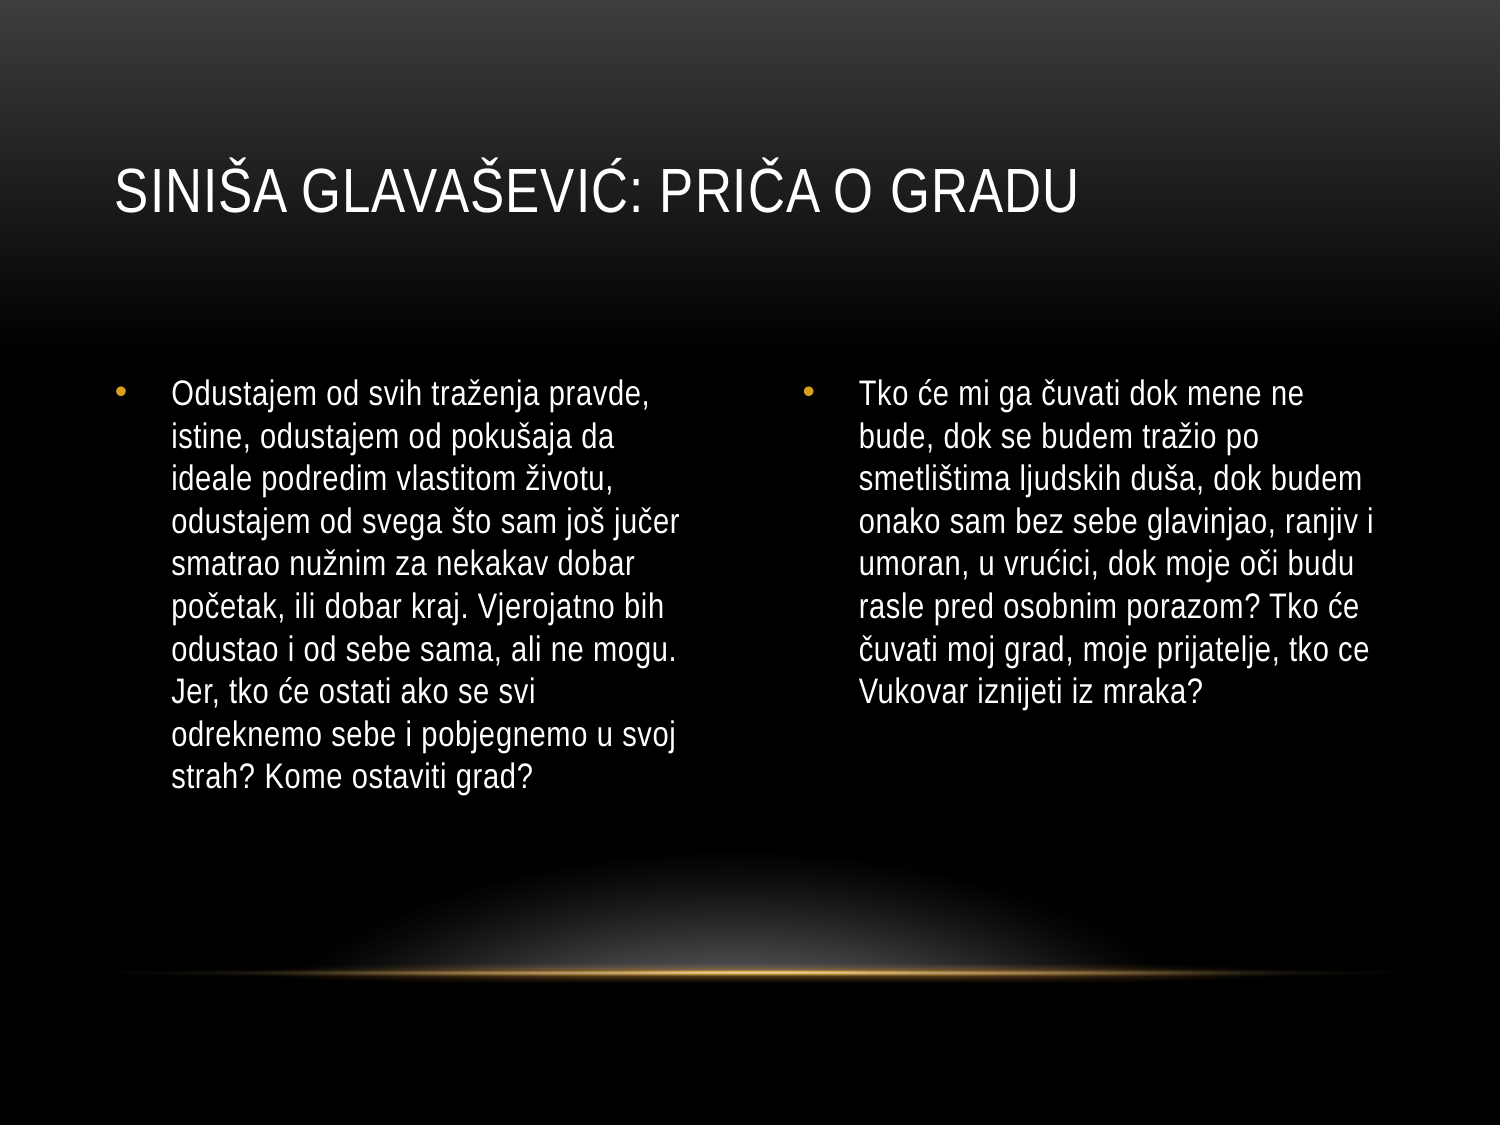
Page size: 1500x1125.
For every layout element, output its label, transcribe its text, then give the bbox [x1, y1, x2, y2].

picture [0, 0, 1500, 1125]
list Tko će mi ga čuvati dok mene ne bude, dok se budem tražio po smetlištima ljudskih duša, dok budem onako sam bez sebe glavinjao, ranjiv i umoran, u vrućici, dok moje oči budu rasle pred osobnim porazom? Tko će čuvati moj grad, moje prijatelje, tko ce Vukovar iznijeti iz mraka? [787, 362, 1400, 938]
list Odustajem od svih traženja pravde, istine, odustajem od pokušaja da ideale podredim vlastitom životu, odustajem od svega što sam još jučer smatrao nužnim za nekakav dobar početak, ili dobar kraj. Vjerojatno bih odustao i od sebe sama, ali ne mogu. Jer, tko će ostati ako se svi odreknemo sebe i pobjegnemo u svoj strah? Kome ostaviti grad? [99, 362, 713, 938]
title Siniša Glavašević: Priča o gradu [99, 45, 1400, 233]
